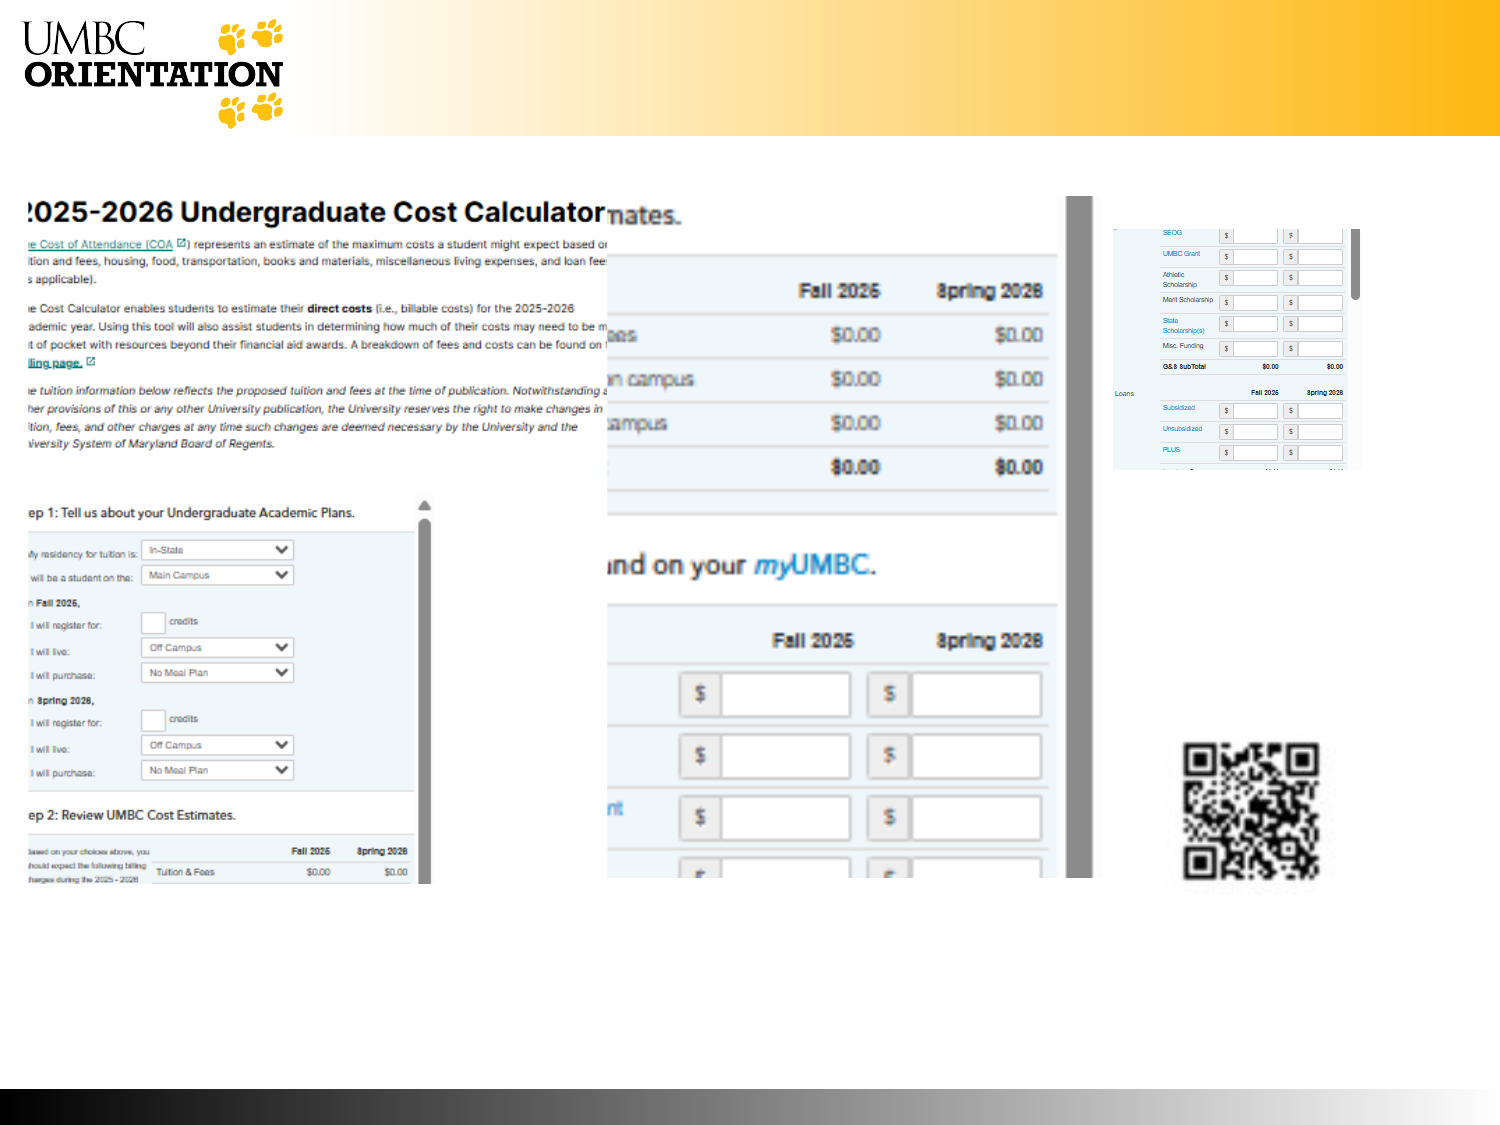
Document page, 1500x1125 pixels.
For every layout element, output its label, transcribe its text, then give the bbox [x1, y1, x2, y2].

text_box Aid Disbursement [1252, 0, 1256, 135]
picture [28, 189, 1500, 884]
picture [1164, 724, 1339, 901]
picture [21, 19, 283, 129]
